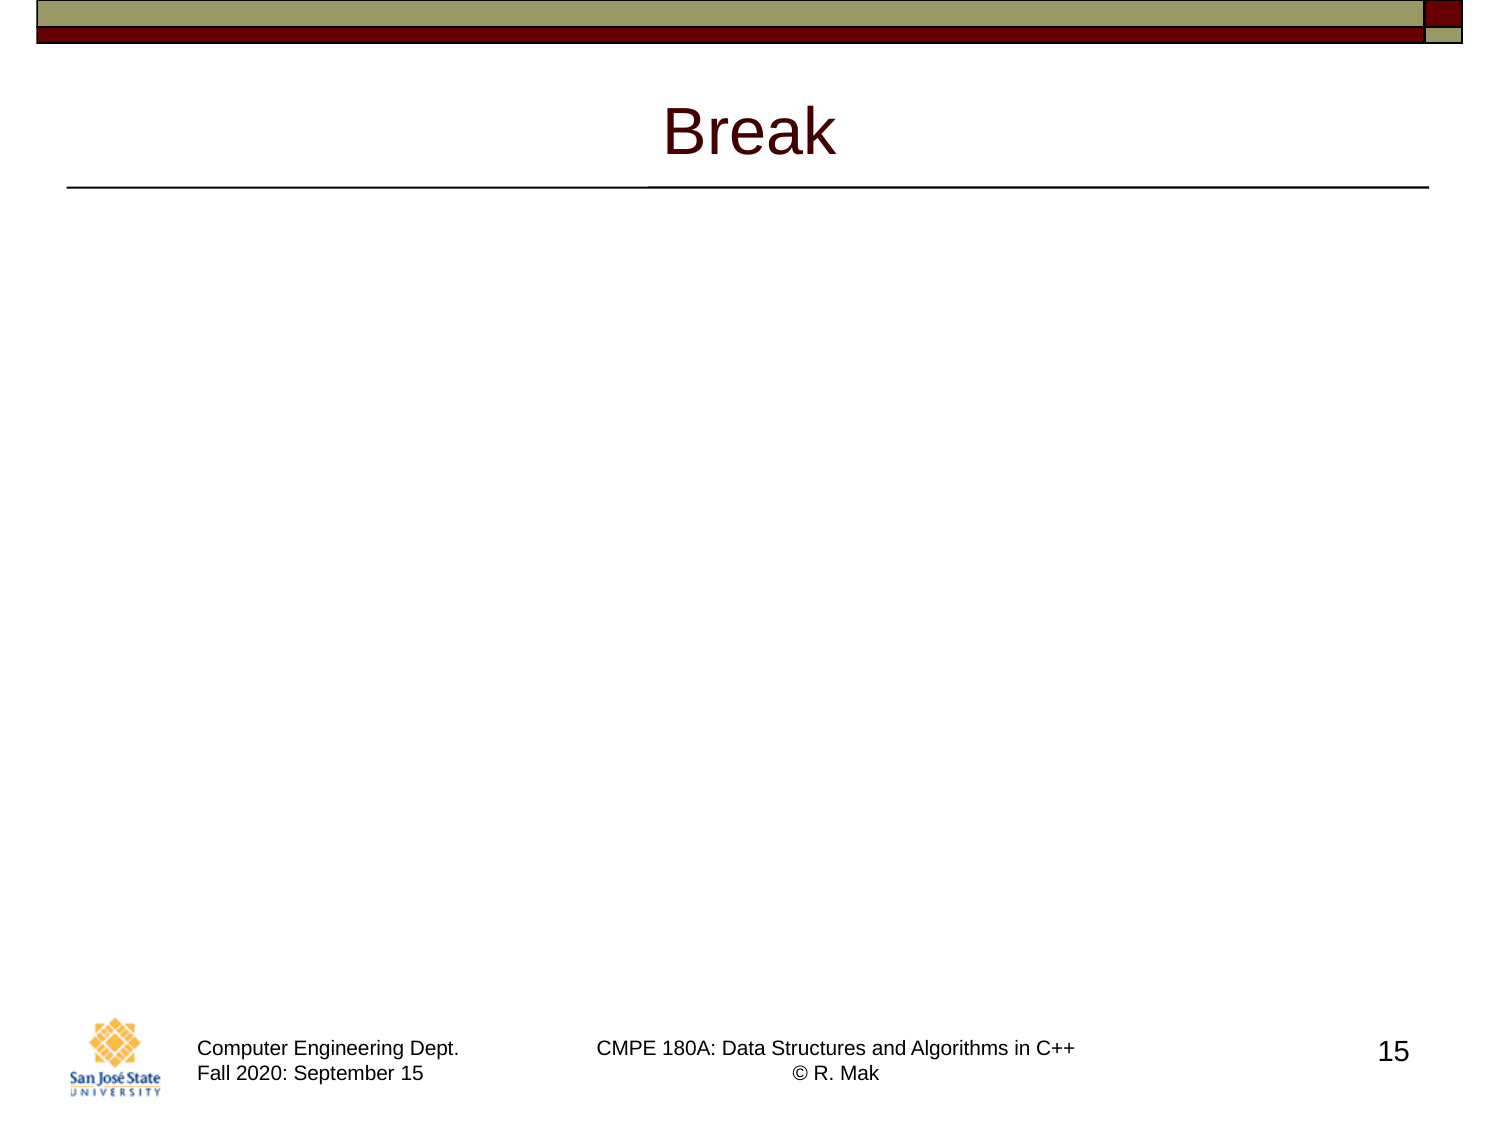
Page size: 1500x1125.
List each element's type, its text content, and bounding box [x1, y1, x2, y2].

slide_number 15 [1112, 1025, 1425, 1100]
title Break [75, 67, 1425, 175]
picture [60, 1012, 166, 1112]
